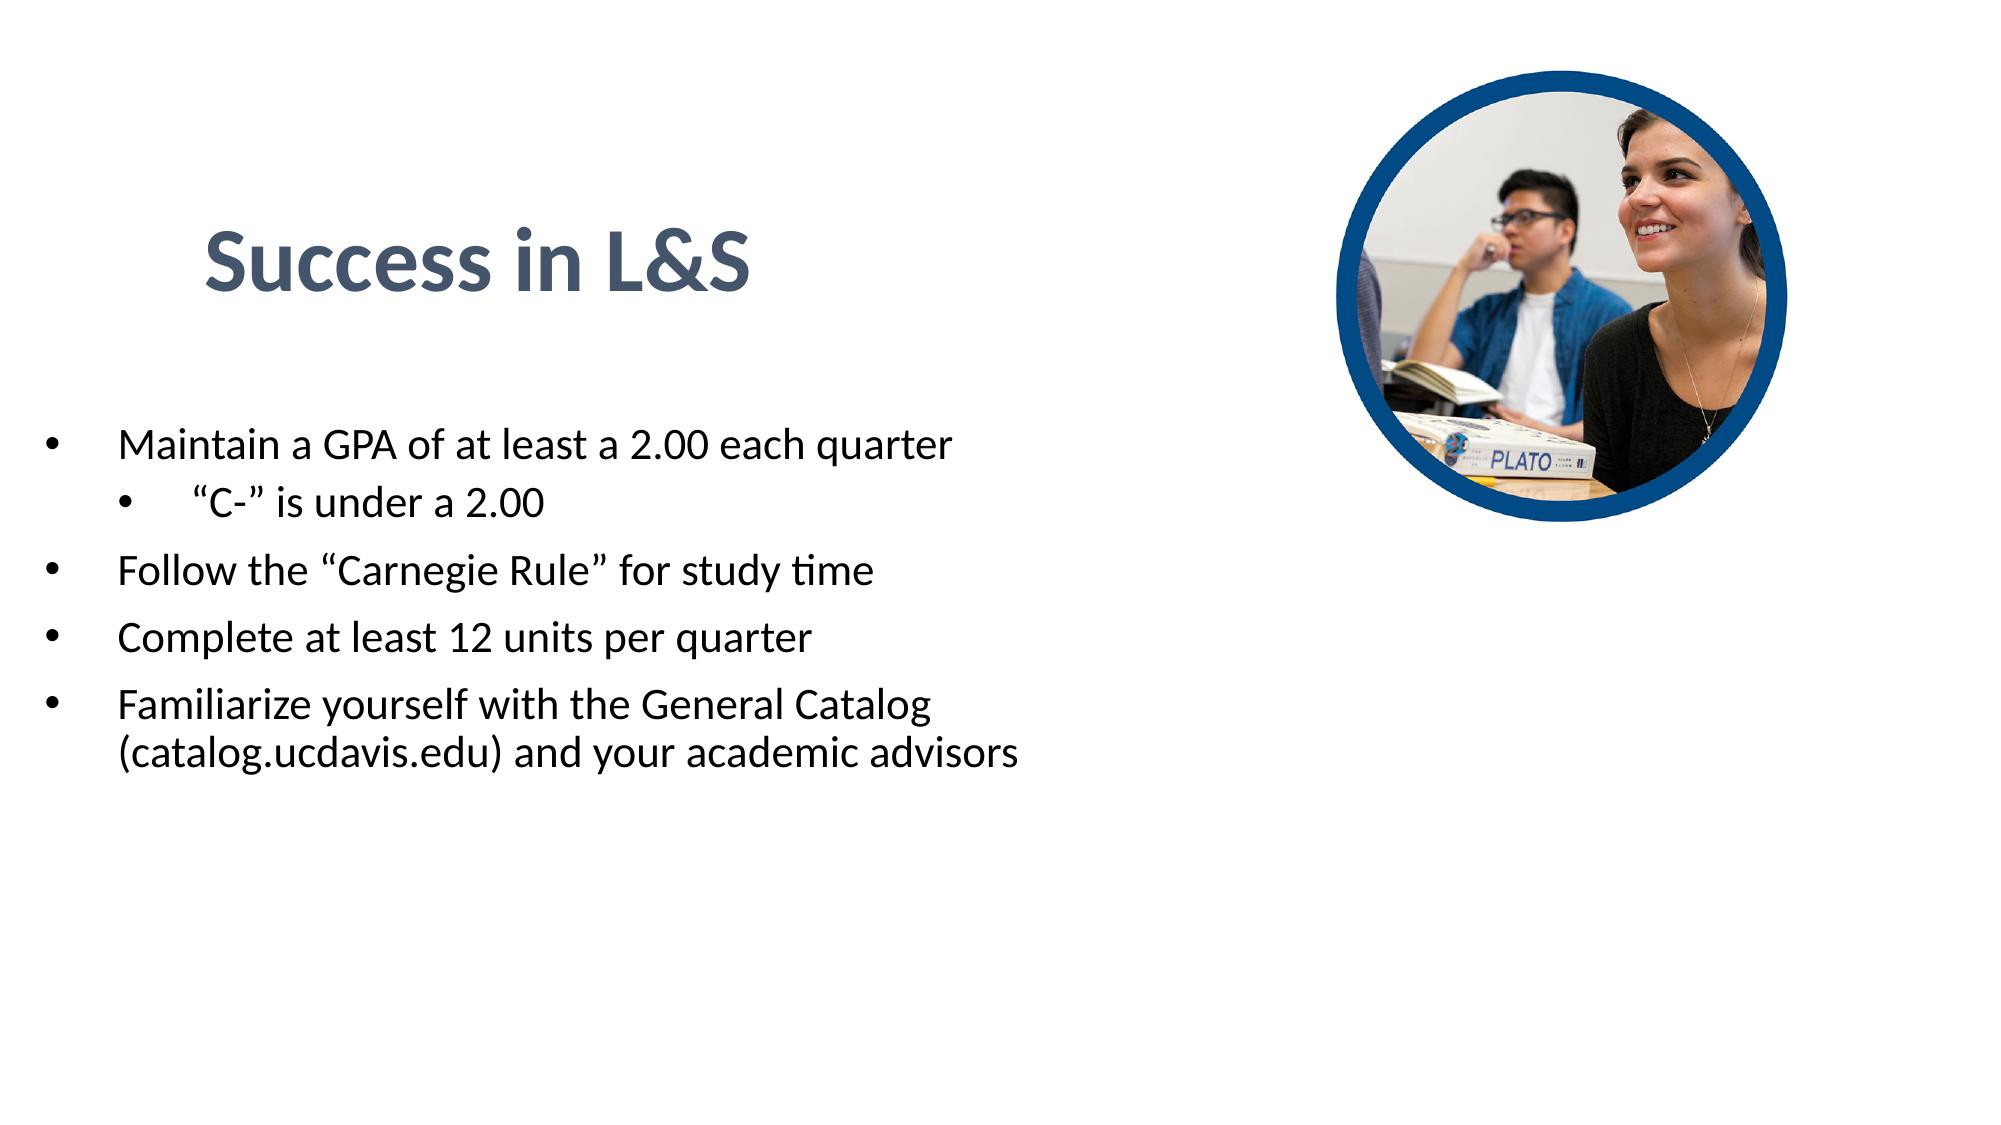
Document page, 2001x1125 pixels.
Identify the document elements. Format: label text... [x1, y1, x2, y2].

subtitle Maintain a GPA of at least a 2.00 each quarter “C-” is under a 2.00 Follow the “Carnegie Rule” for study time Complete at least 12 units per quarter Familiarize yourself with the General Catalog (catalog.ucdavis.edu) and your academic advisors [29, 413, 1292, 789]
picture [1312, 31, 1801, 570]
title Success in L&S [189, 156, 1266, 320]
